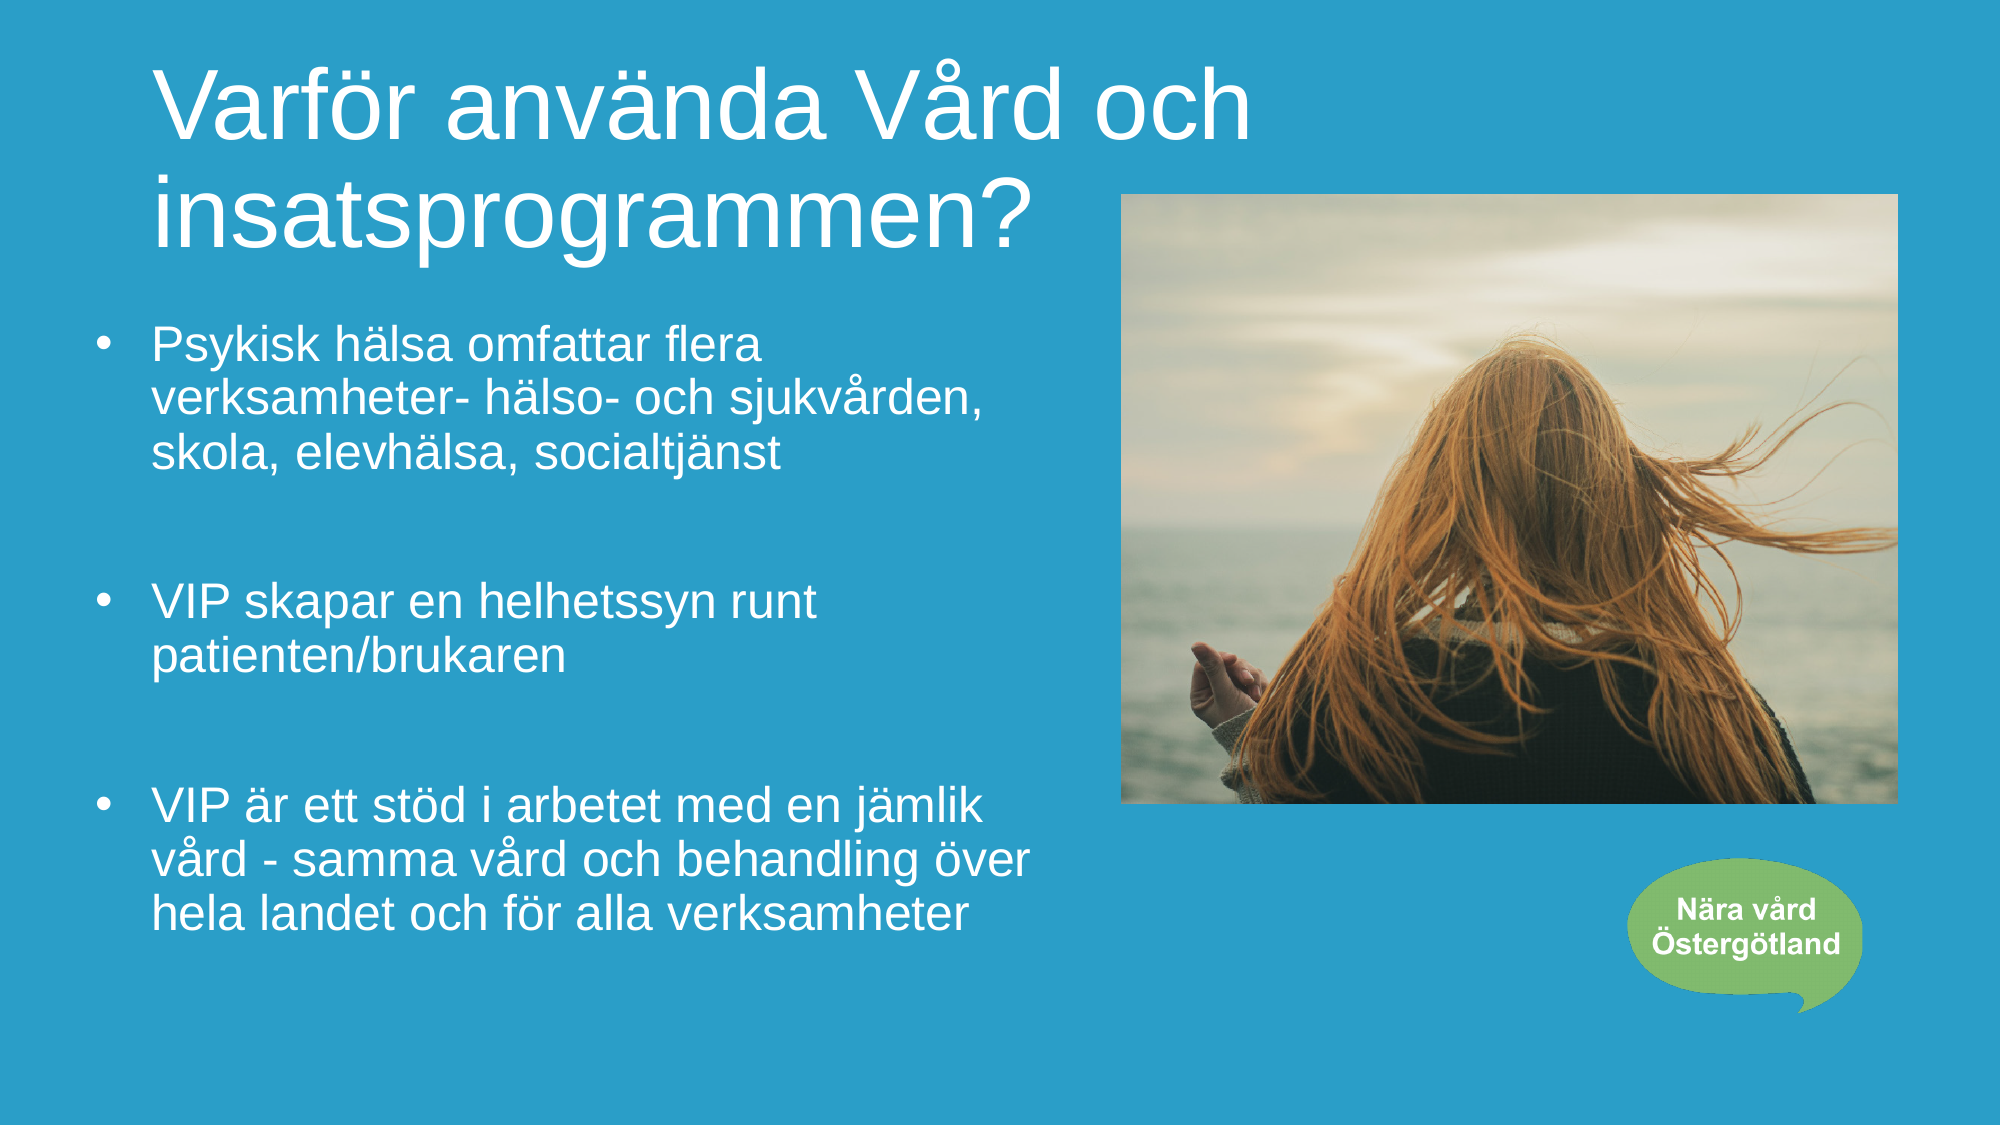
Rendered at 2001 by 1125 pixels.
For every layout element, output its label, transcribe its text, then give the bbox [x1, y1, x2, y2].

title Varför använda Vård och insatsprogrammen? [137, 112, 1863, 330]
picture [1121, 194, 1898, 805]
list Psykisk hälsa omfattar flera verksamheter- hälso- och sjukvården, skola, elevhälsa, socialtjänst VIP skapar en helhetssyn runt patienten/brukaren VIP är ett stöd i arbetet med en jämlik vård - samma vård och behandling över hela landet och för alla verksamheter [79, 310, 1049, 1052]
